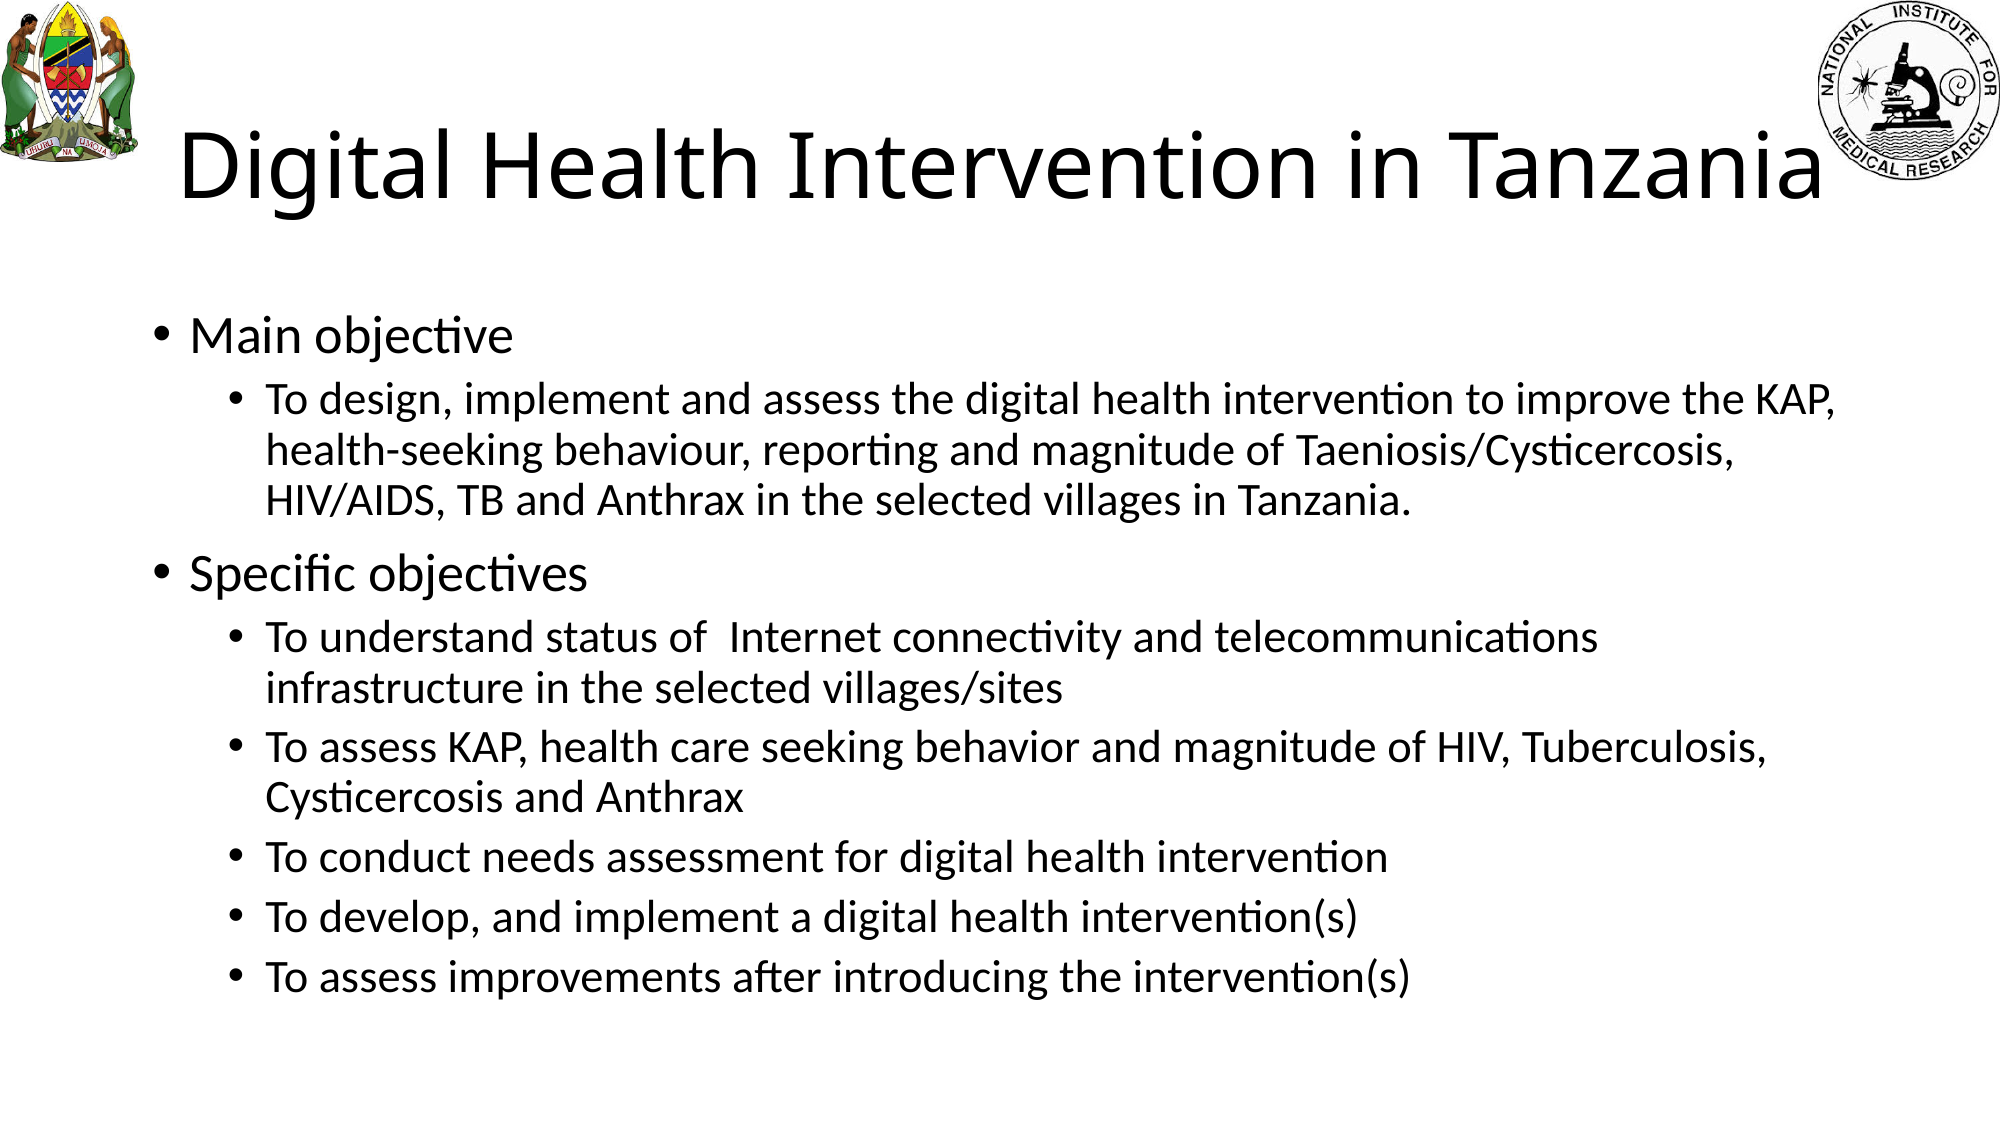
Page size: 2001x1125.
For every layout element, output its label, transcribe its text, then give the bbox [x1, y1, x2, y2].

title Digital Health Intervention in Tanzania [137, 59, 1863, 278]
picture [1818, 0, 2000, 181]
picture [0, 1, 138, 162]
list Main objective To design, implement and assess the digital health intervention to improve the KAP, health-seeking behaviour, reporting and magnitude of Taeniosis/Cysticercosis, HIV/AIDS, TB and Anthrax in the selected villages in Tanzania. Specific objectives To understand status of Internet connectivity and telecommunications infrastructure in the selected villages/sites To assess KAP, health care seeking behavior and magnitude of HIV, Tuberculosis, Cysticercosis and Anthrax To conduct needs assessment for digital health intervention To develop, and implement a digital health intervention(s) To assess improvements after introducing the intervention(s) [137, 299, 1863, 1014]
